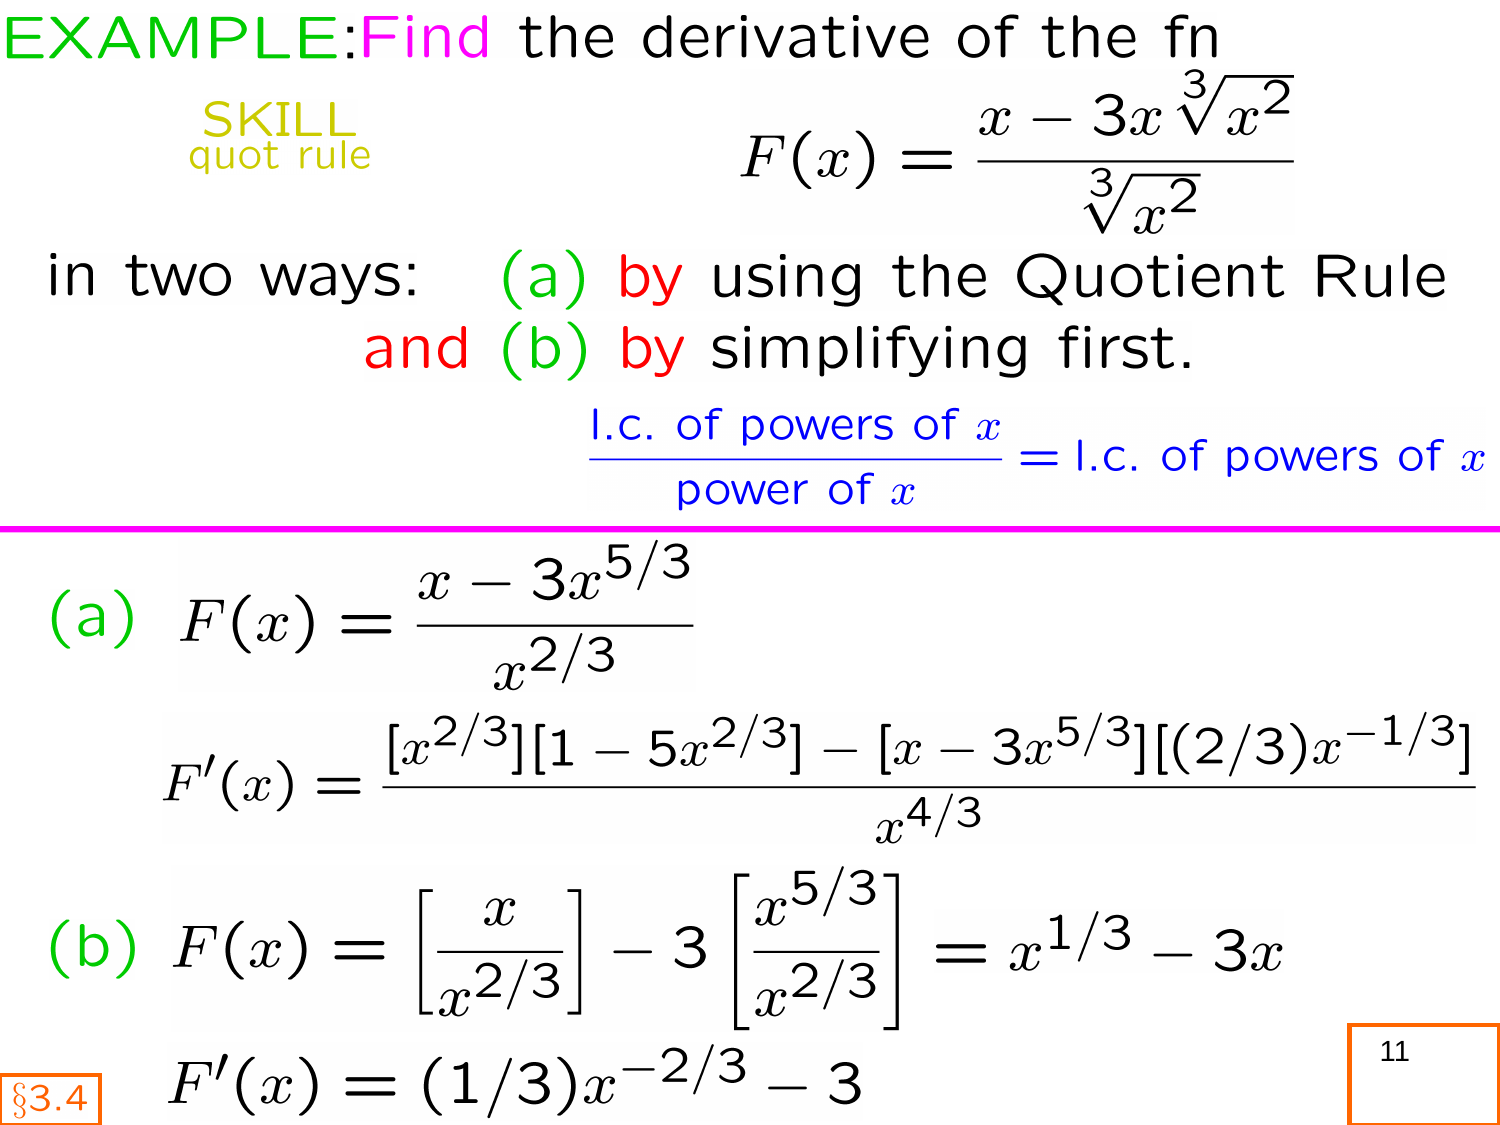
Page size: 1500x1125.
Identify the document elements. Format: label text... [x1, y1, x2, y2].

picture [587, 407, 1486, 511]
picture [934, 909, 1284, 974]
picture [162, 710, 1476, 844]
picture [49, 589, 135, 651]
picture [362, 12, 1218, 58]
text_box [1349, 1025, 1500, 1125]
picture [5, 13, 356, 59]
picture [12, 1080, 88, 1119]
picture [171, 865, 901, 1032]
picture [166, 1042, 863, 1121]
picture [177, 537, 697, 692]
picture [364, 321, 1193, 382]
picture [49, 919, 135, 980]
slide_number 11 [1074, 1024, 1425, 1103]
picture [740, 68, 1295, 235]
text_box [189, 99, 372, 175]
picture [501, 249, 1447, 311]
text_box [0, 1074, 100, 1125]
picture [49, 253, 418, 305]
